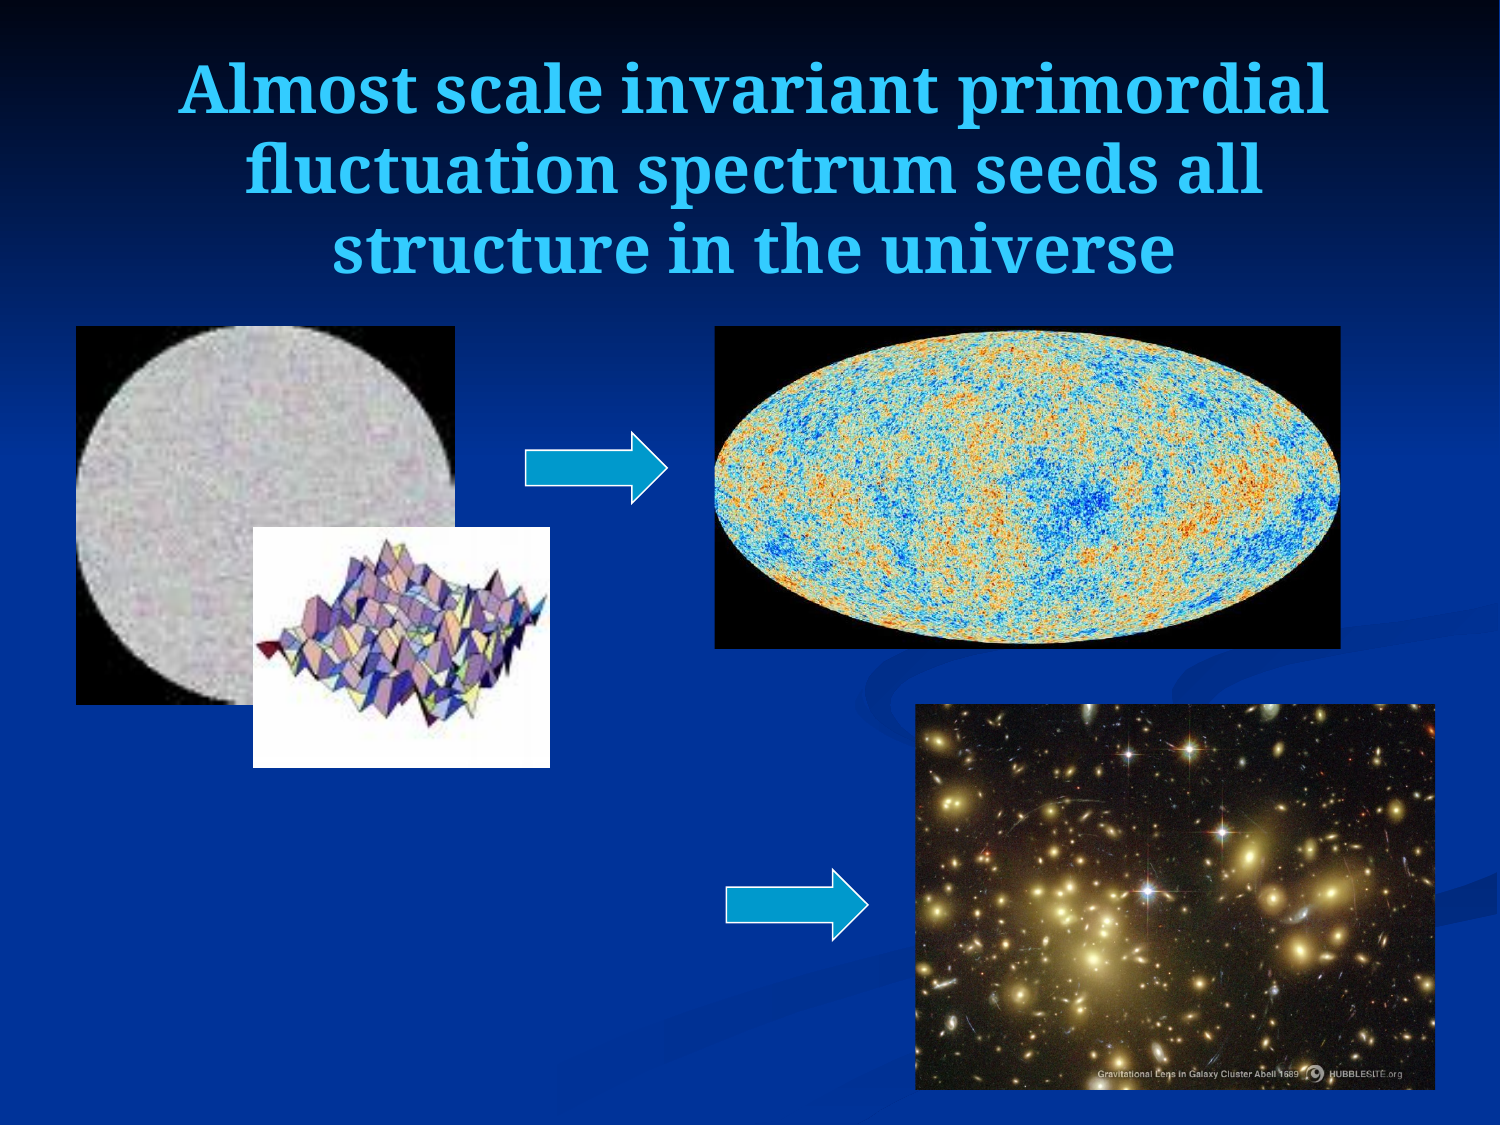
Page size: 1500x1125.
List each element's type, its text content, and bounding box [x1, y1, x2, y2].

text_box [726, 869, 868, 941]
picture [714, 326, 1341, 649]
picture [915, 703, 1436, 1090]
title Almost scale invariant primordial fluctuation spectrum seeds all structure in the universe [74, 30, 1436, 303]
text_box [525, 432, 668, 504]
picture [76, 326, 550, 768]
